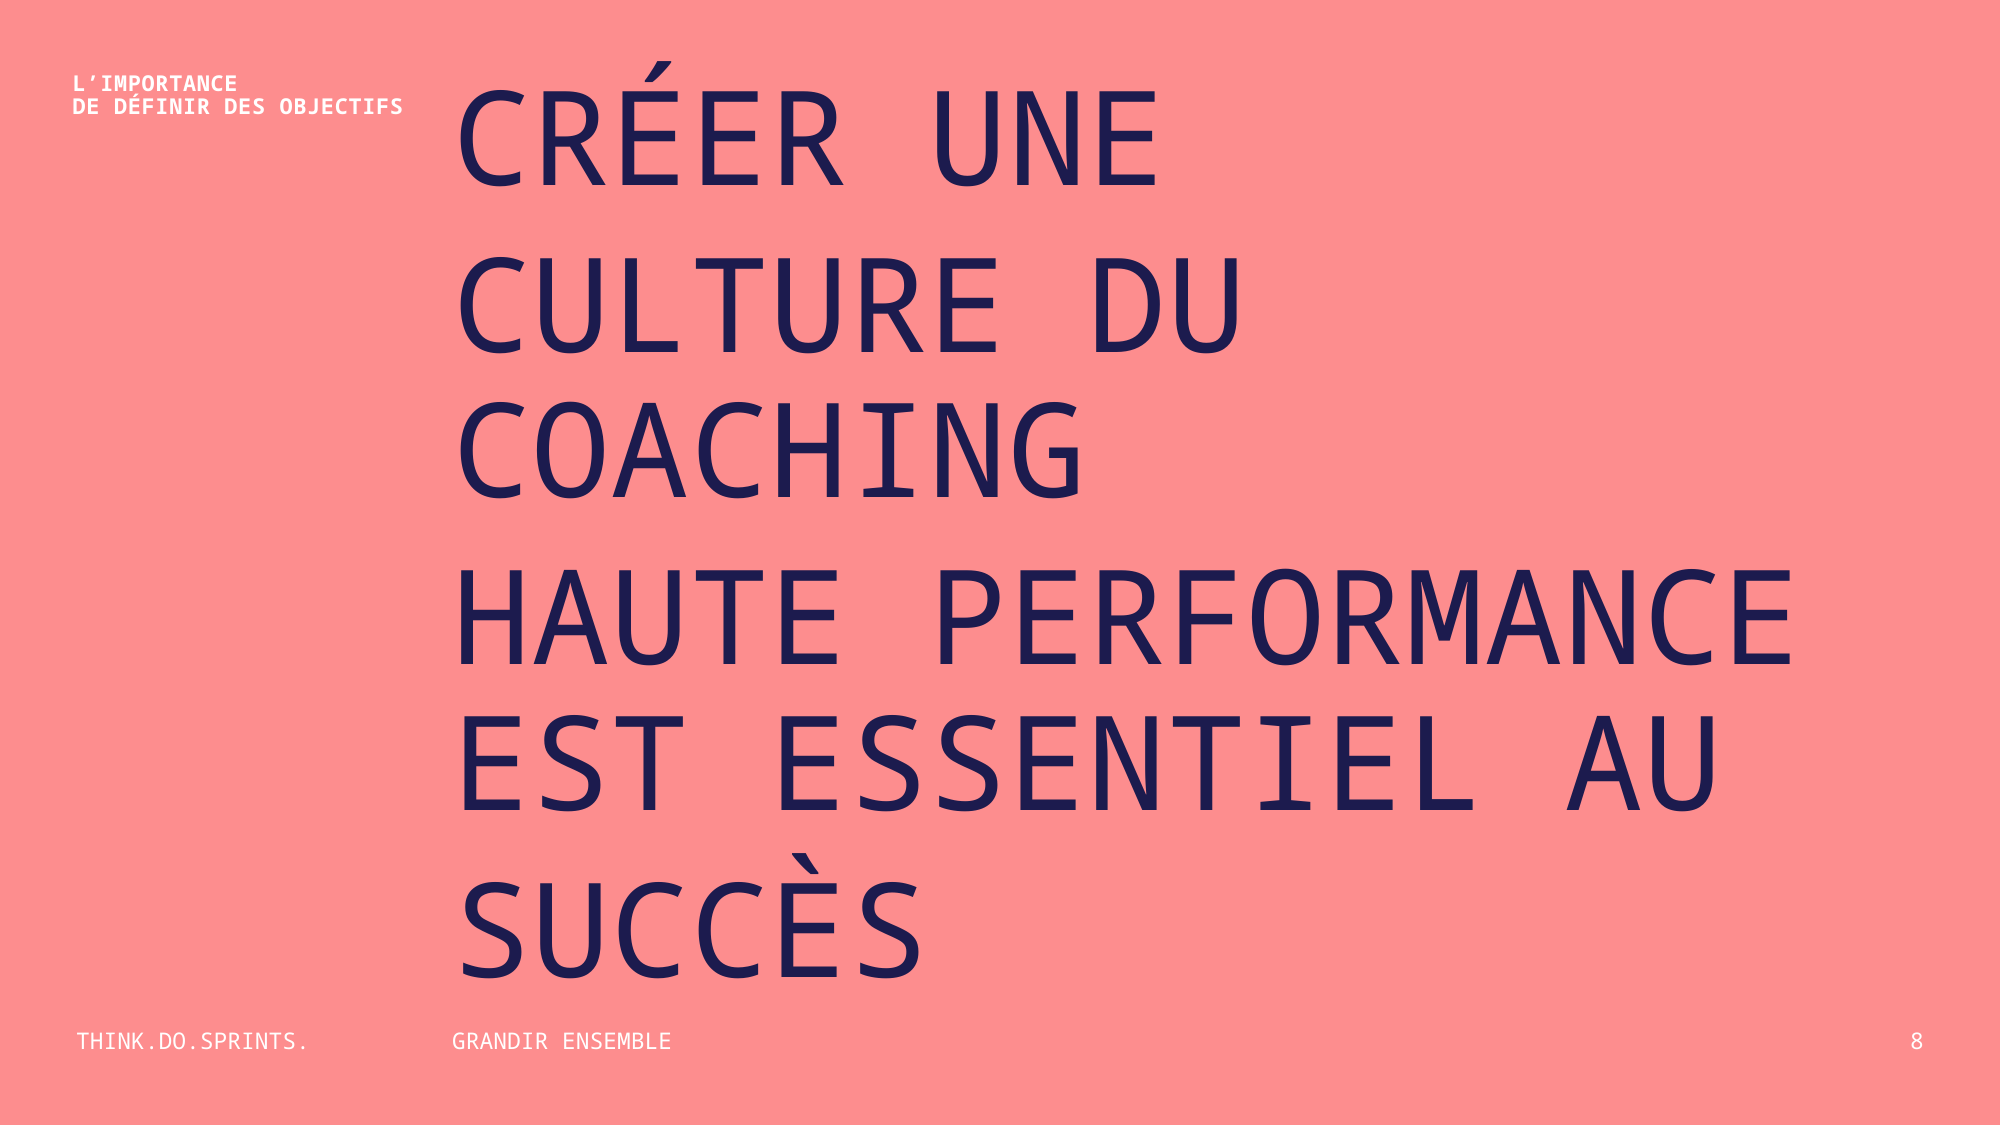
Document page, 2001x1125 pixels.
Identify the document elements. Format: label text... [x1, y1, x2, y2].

list CRÉER UNE CULTURE DU COACHING HAUTE PERFORMANCE EST ESSENTIEL AU SUCCÈS [452, 65, 1928, 975]
list L’IMPORTANCE DE DÉFINIR DES OBJECTIFS [72, 72, 423, 144]
